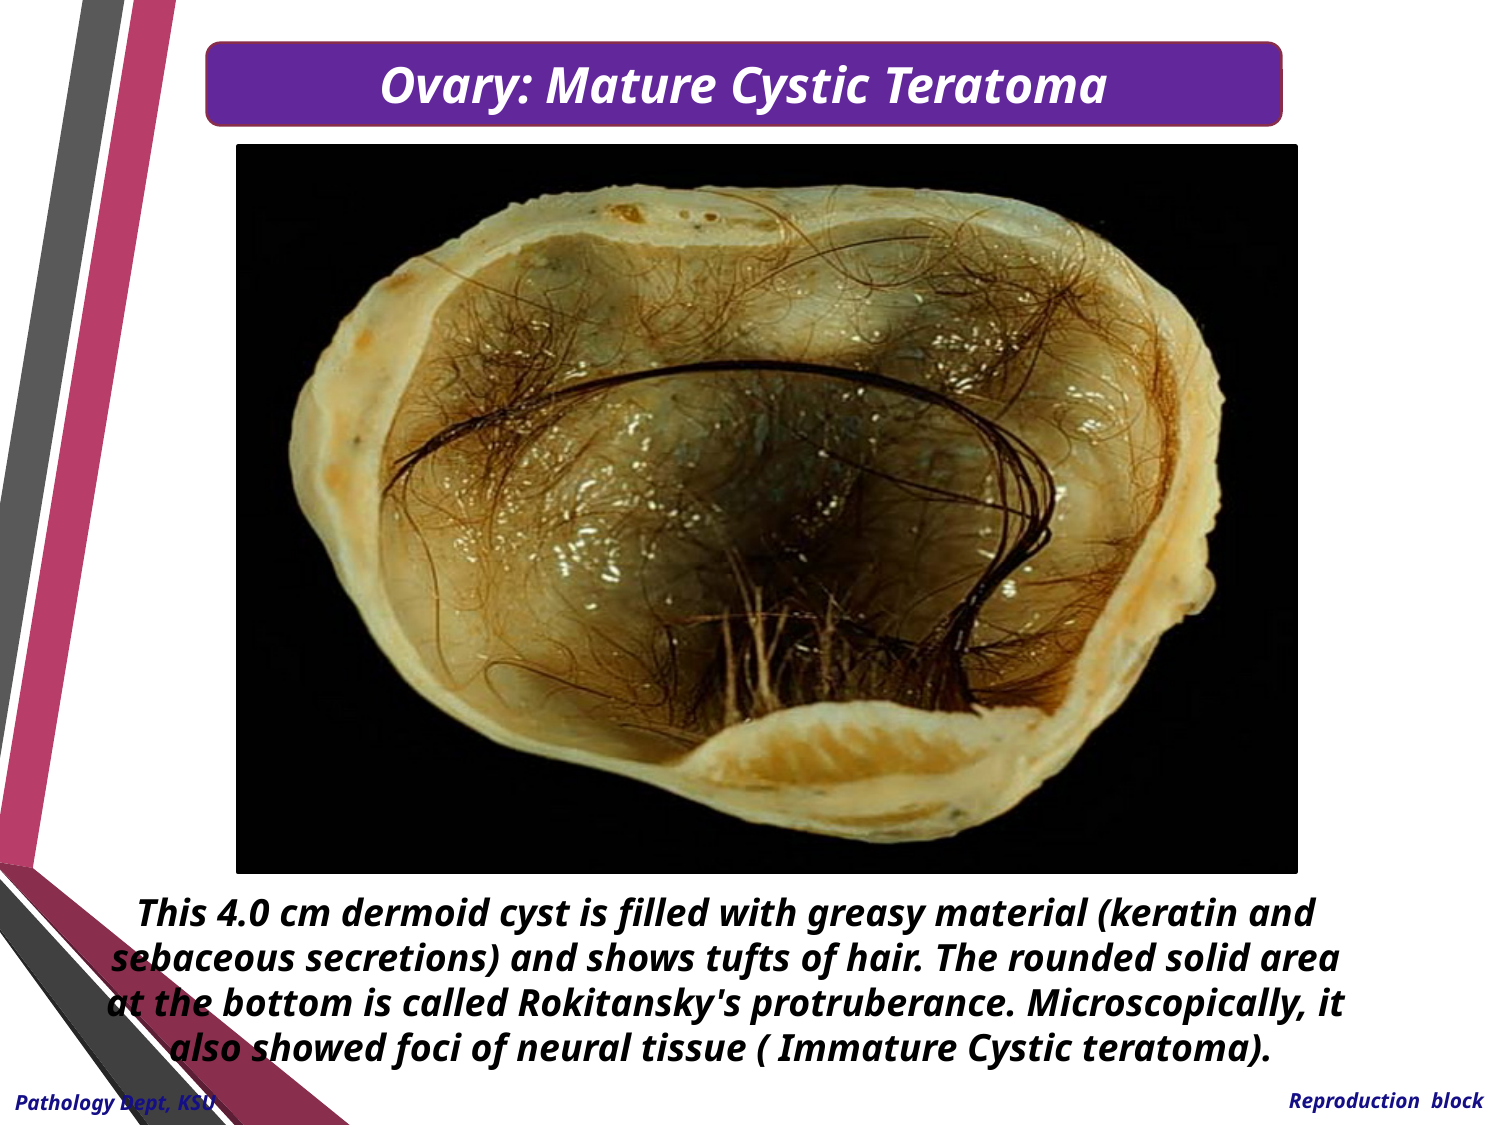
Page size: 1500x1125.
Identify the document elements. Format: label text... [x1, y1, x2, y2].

text_box Ovary: Mature Cystic Teratoma [205, 41, 1283, 127]
text_box This 4.0 cm dermoid cyst is filled with greasy material (keratin and sebaceous secretions) and shows tufts of hair. The rounded solid area at the bottom is called Rokitansky's protruberance. Microscopically, it also showed foci of neural tissue ( Immature Cystic teratoma). [88, 881, 1365, 1077]
text_box Pathology Dept, KSU [0, 1082, 243, 1122]
picture [239, 148, 1294, 870]
text_box Reproduction block [1244, 1080, 1499, 1121]
